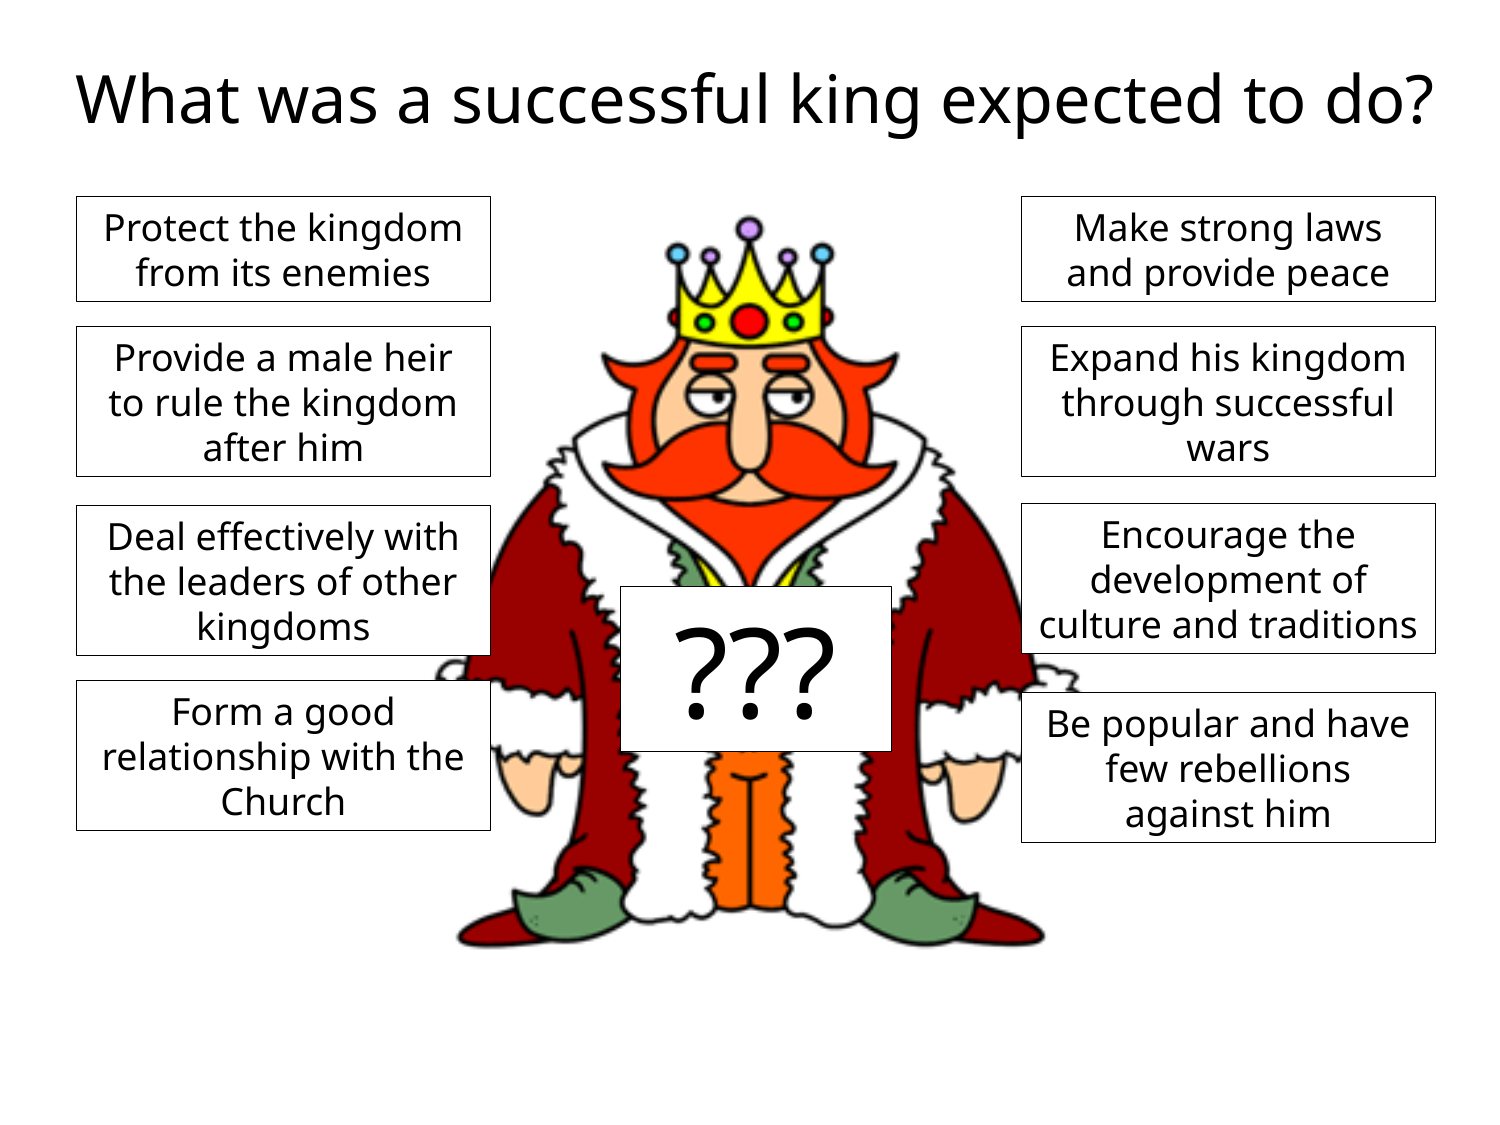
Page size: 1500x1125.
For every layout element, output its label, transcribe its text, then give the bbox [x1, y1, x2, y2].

text_box Make strong laws and provide peace [1021, 196, 1436, 301]
text_box Protect the kingdom from its enemies [76, 196, 491, 301]
text_box Form a good relationship with the Church [76, 680, 401, 831]
text_box Be popular and have few rebellions against him [1098, 692, 1436, 843]
picture [407, 207, 1093, 960]
text_box Expand his kingdom through successful wars [1098, 326, 1436, 476]
text_box Encourage the development of culture and traditions [1098, 503, 1436, 654]
text_box Provide a male heir to rule the kingdom after him [76, 326, 401, 476]
title What was a successful king expected to do? [29, 44, 1483, 150]
text_box Deal effectively with the leaders of other kingdoms [76, 505, 401, 656]
